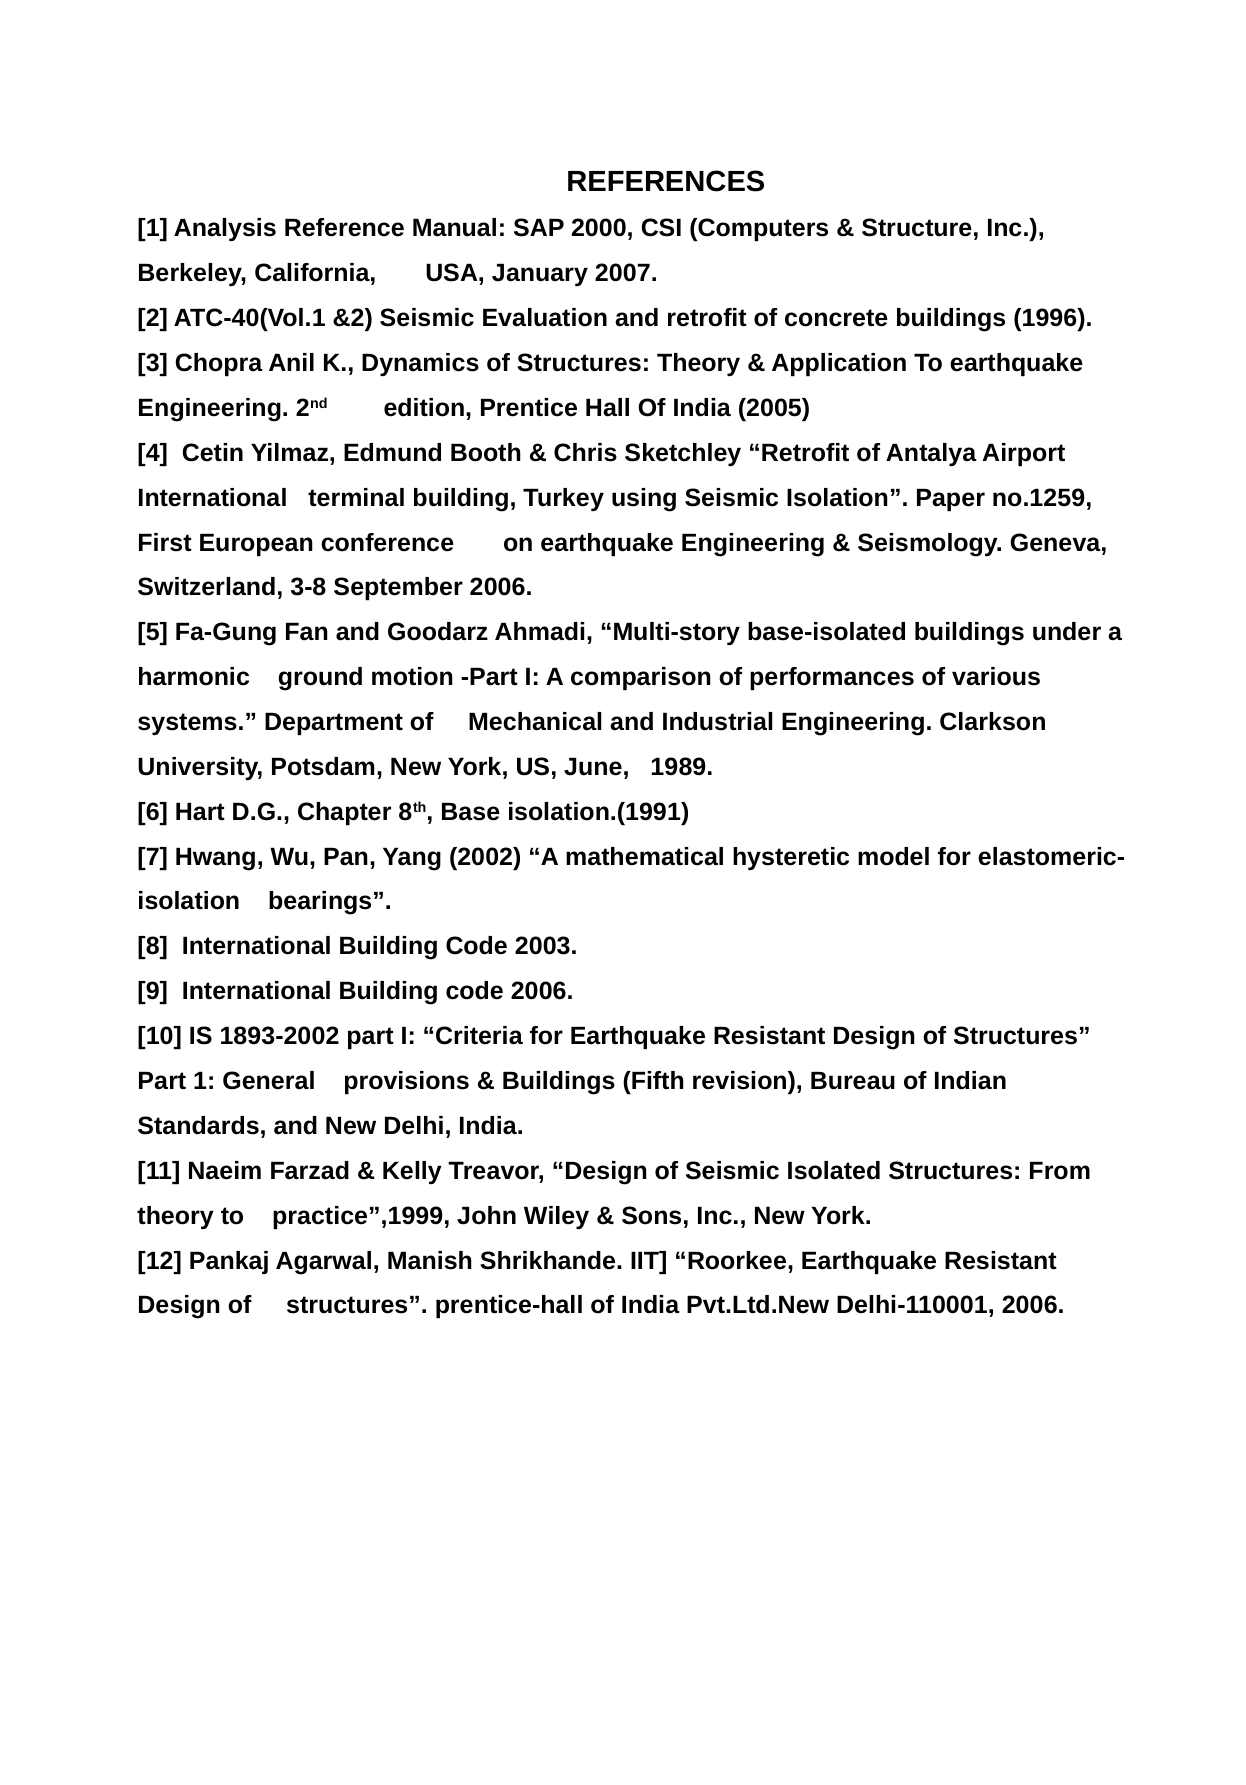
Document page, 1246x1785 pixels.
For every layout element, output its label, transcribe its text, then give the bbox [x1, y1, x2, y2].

text_box REFERENCES [1] Analysis Reference Manual: SAP 2000, CSI (Computers & Structure, Inc.), Berkeley, California, USA, January 2007. [2] ATC-40(Vol.1 &2) Seismic Evaluation and retrofit of concrete buildings (1996). [3] Chopra Anil K., Dynamics of Structures: Theory & Application To earthquake Engineering. 2nd edition, Prentice Hall Of India (2005) [4] Cetin Yilmaz, Edmund Booth & Chris Sketchley “Retrofit of Antalya Airport International terminal building, Turkey using Seismic Isolation”. Paper no.1259, First European conference on earthquake Engineering & Seismology. Geneva, Switzerland, 3-8 September 2006. [5] Fa-Gung Fan and Goodarz Ahmadi, “Multi-story base-isolated buildings under a harmonic ground motion -Part I: A comparison of performances of various systems.” Department of Mechanical and Industrial Engineering. Clarkson University, Potsdam, New York, US, June, 1989. [6] Hart D.G., Chapter 8th, Base isolation.(1991) [7] Hwang, Wu, Pan, Yang (2002) “A mathematical hysteretic model for elastomeric-isolation bearings”. [8] International Building Code 2003. [9] International Building code 2006. [10] IS 1893-2002 part I: “Criteria for Earthquake Resistant Design of Structures” Part 1: General provisions & Buildings (Fifth revision), Bureau of Indian Standards, and New Delhi, India. [11] Naeim Farzad & Kelly Treavor, “Design of Seismic Isolated Structures: From theory to practice”,1999, John Wiley & Sons, Inc., New York. [12] Pankaj Agarwal, Manish Shrikhande. IIT] “Roorkee, Earthquake Resistant Design of structures”. prentice-hall of India Pvt.Ltd.New Delhi-110001, 2006. [122, 136, 1148, 1327]
